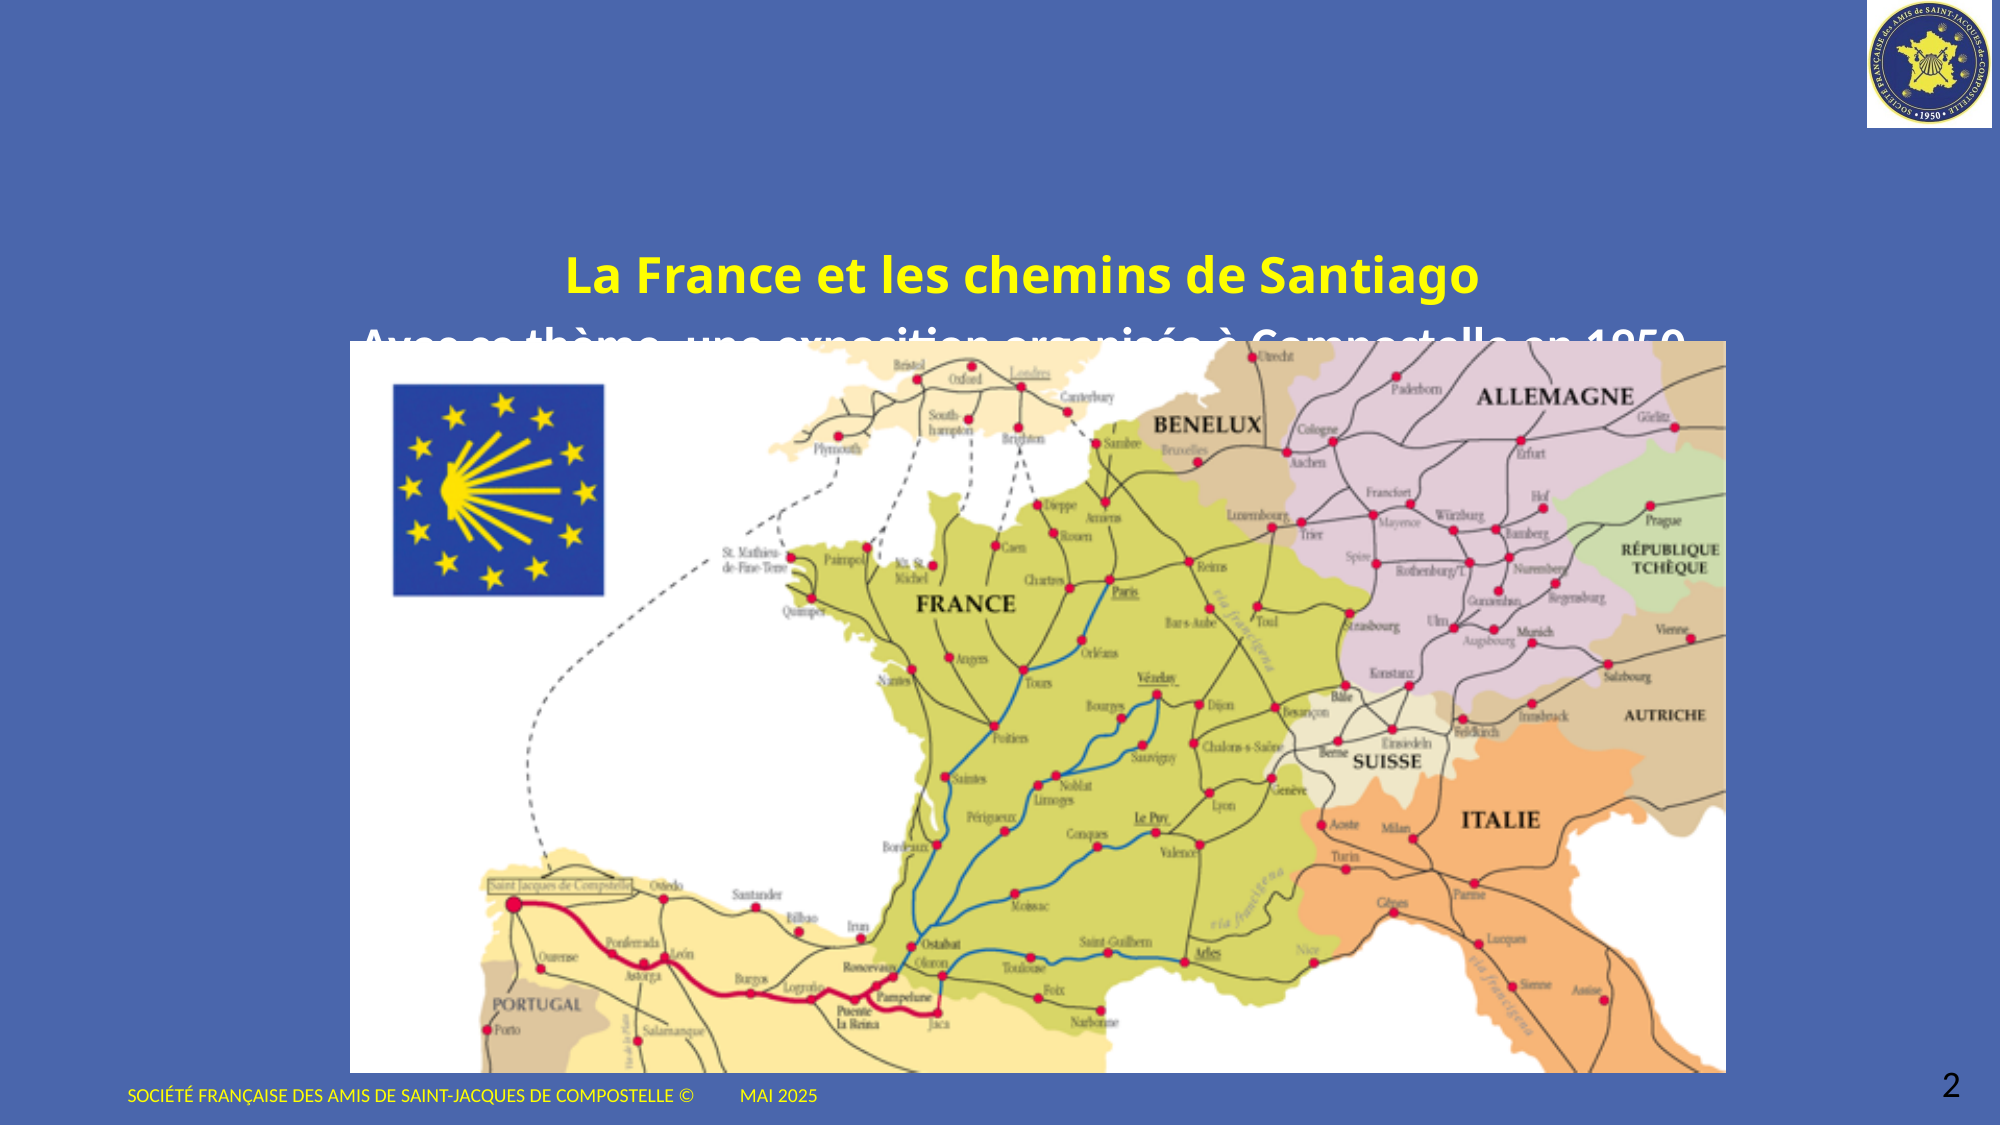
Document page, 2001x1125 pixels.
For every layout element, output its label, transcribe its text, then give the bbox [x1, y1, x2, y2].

slide_number 2 [1887, 1032, 1976, 1113]
footer SOCIÉTÉ FRANÇAISE DES AMIS DE SAINT-JACQUES DE COMPOSTELLE © MAI 2025 [112, 1075, 1868, 1113]
picture [1867, 0, 1992, 128]
picture [350, 340, 1726, 1073]
title La France et les chemins de Santiago Avec ce thème, une exposition organisée à Compostelle en 1950 soulignait le rôle essentiel de la France dans le rayonnement de Compostelle en Europe. [149, 152, 1908, 563]
